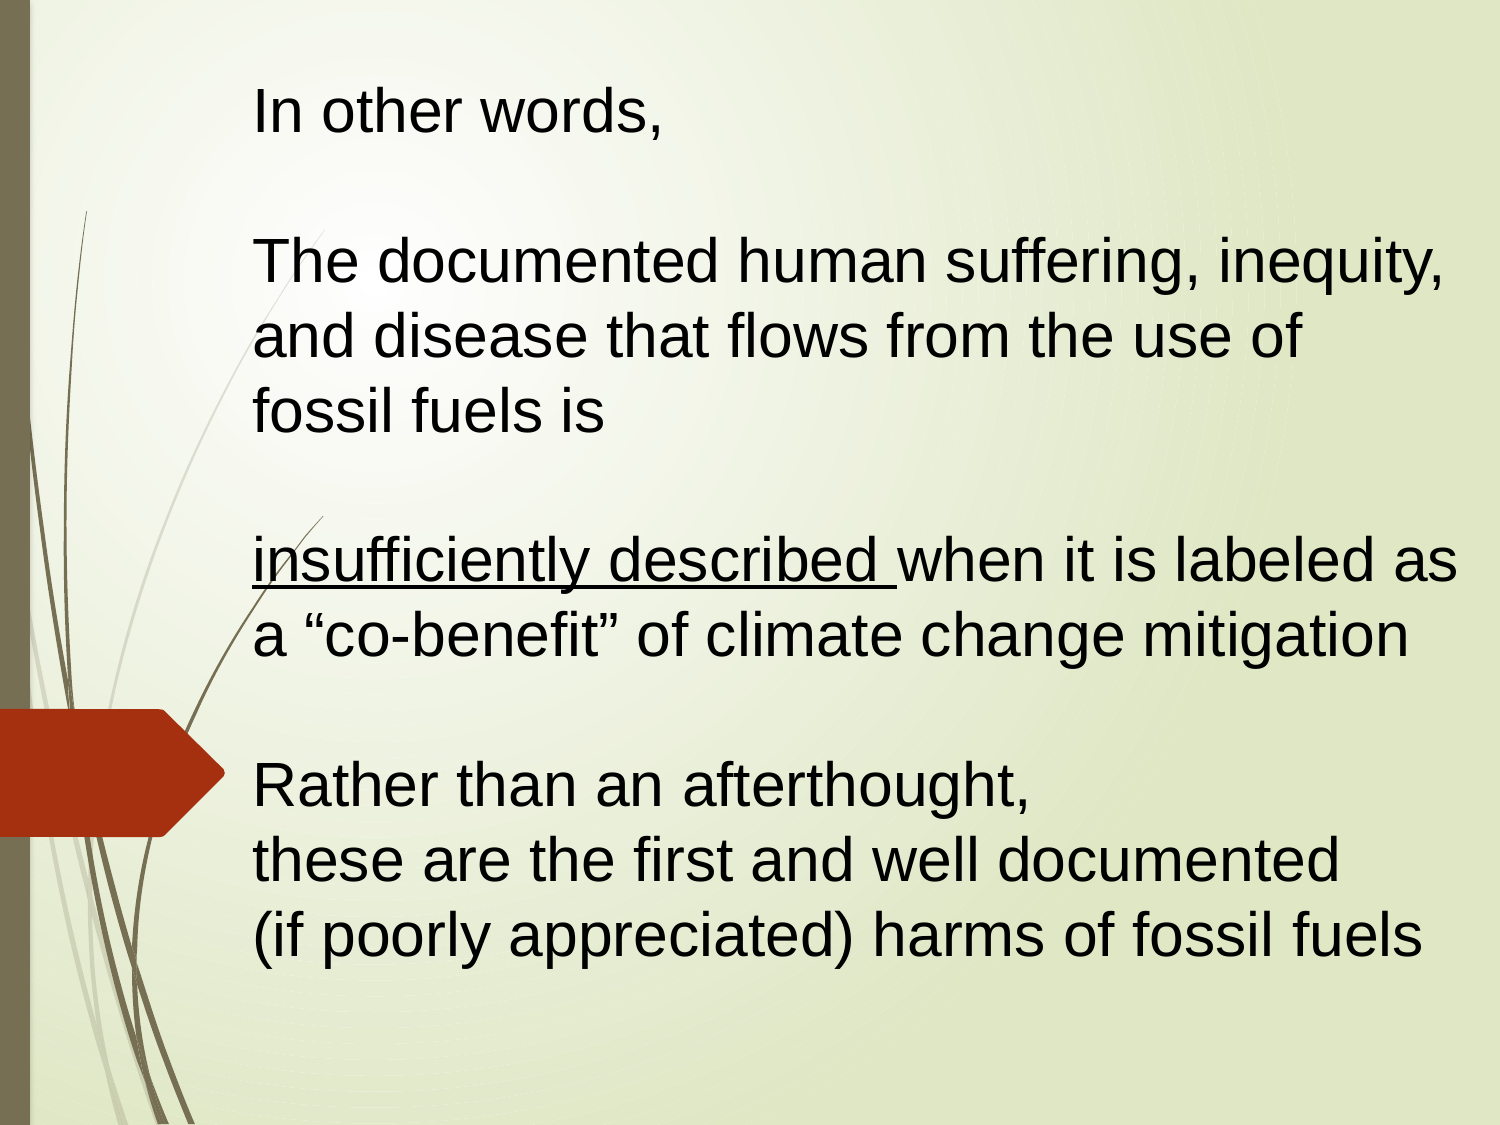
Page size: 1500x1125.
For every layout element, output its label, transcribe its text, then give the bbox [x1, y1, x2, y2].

text_box In other words, The documented human suffering, inequity, and disease that flows from the use of fossil fuels is insufficiently described when it is labeled as a “co-benefit” of climate change mitigation Rather than an afterthought, these are the first and well documented (if poorly appreciated) harms of fossil fuels [237, 62, 1475, 977]
